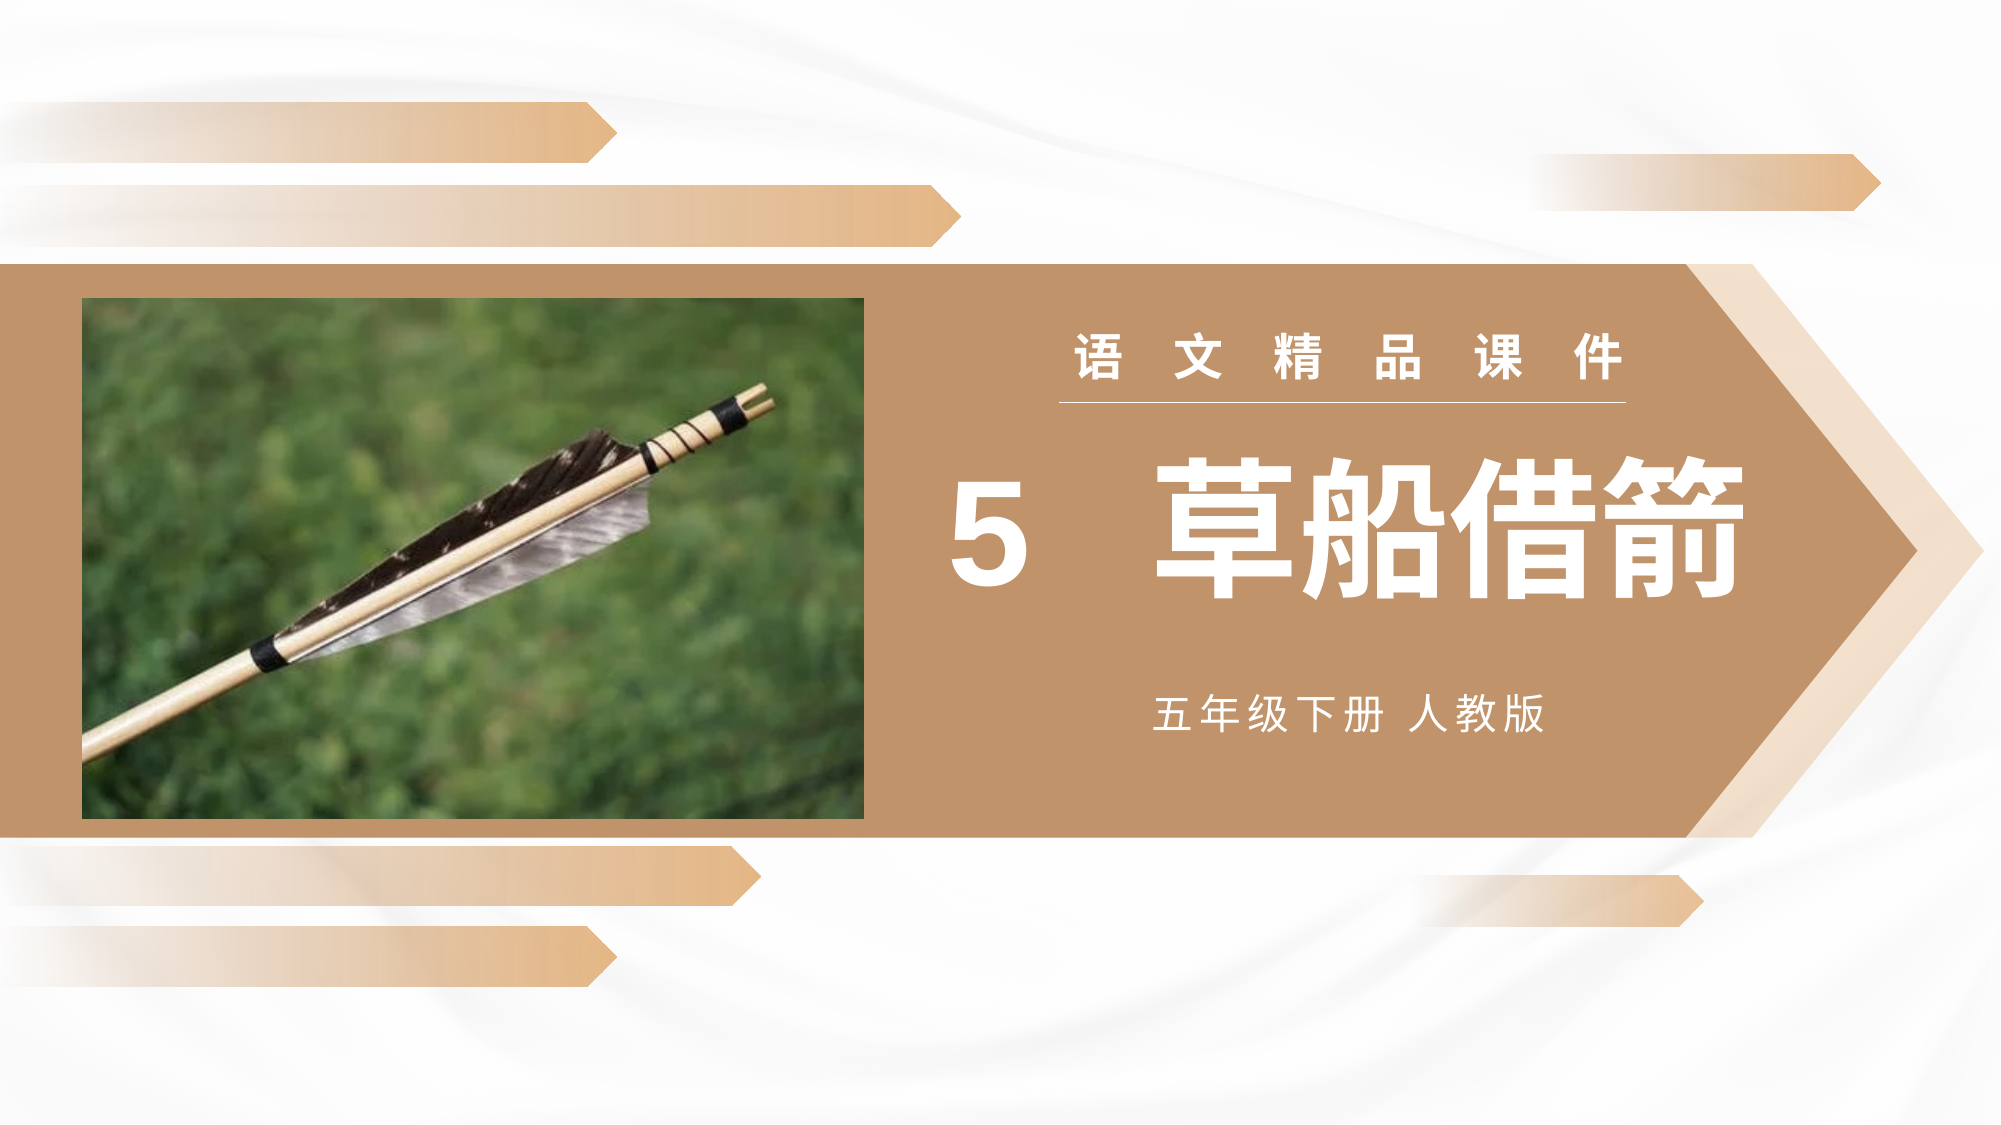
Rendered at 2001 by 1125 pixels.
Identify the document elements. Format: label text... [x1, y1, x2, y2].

text_box [0, 845, 762, 907]
text_box [1686, 263, 1985, 839]
text_box 五年级下册 人教版 [1006, 631, 1692, 746]
text_box 语文精品课件 [1006, 305, 1692, 393]
text_box [0, 185, 962, 247]
text_box [0, 101, 618, 164]
text_box [0, 263, 1919, 839]
text_box [1526, 154, 1881, 212]
text_box 5 草船借箭 [864, 428, 1834, 624]
text_box [0, 926, 618, 988]
picture [82, 298, 864, 819]
text_box [1409, 875, 1705, 928]
